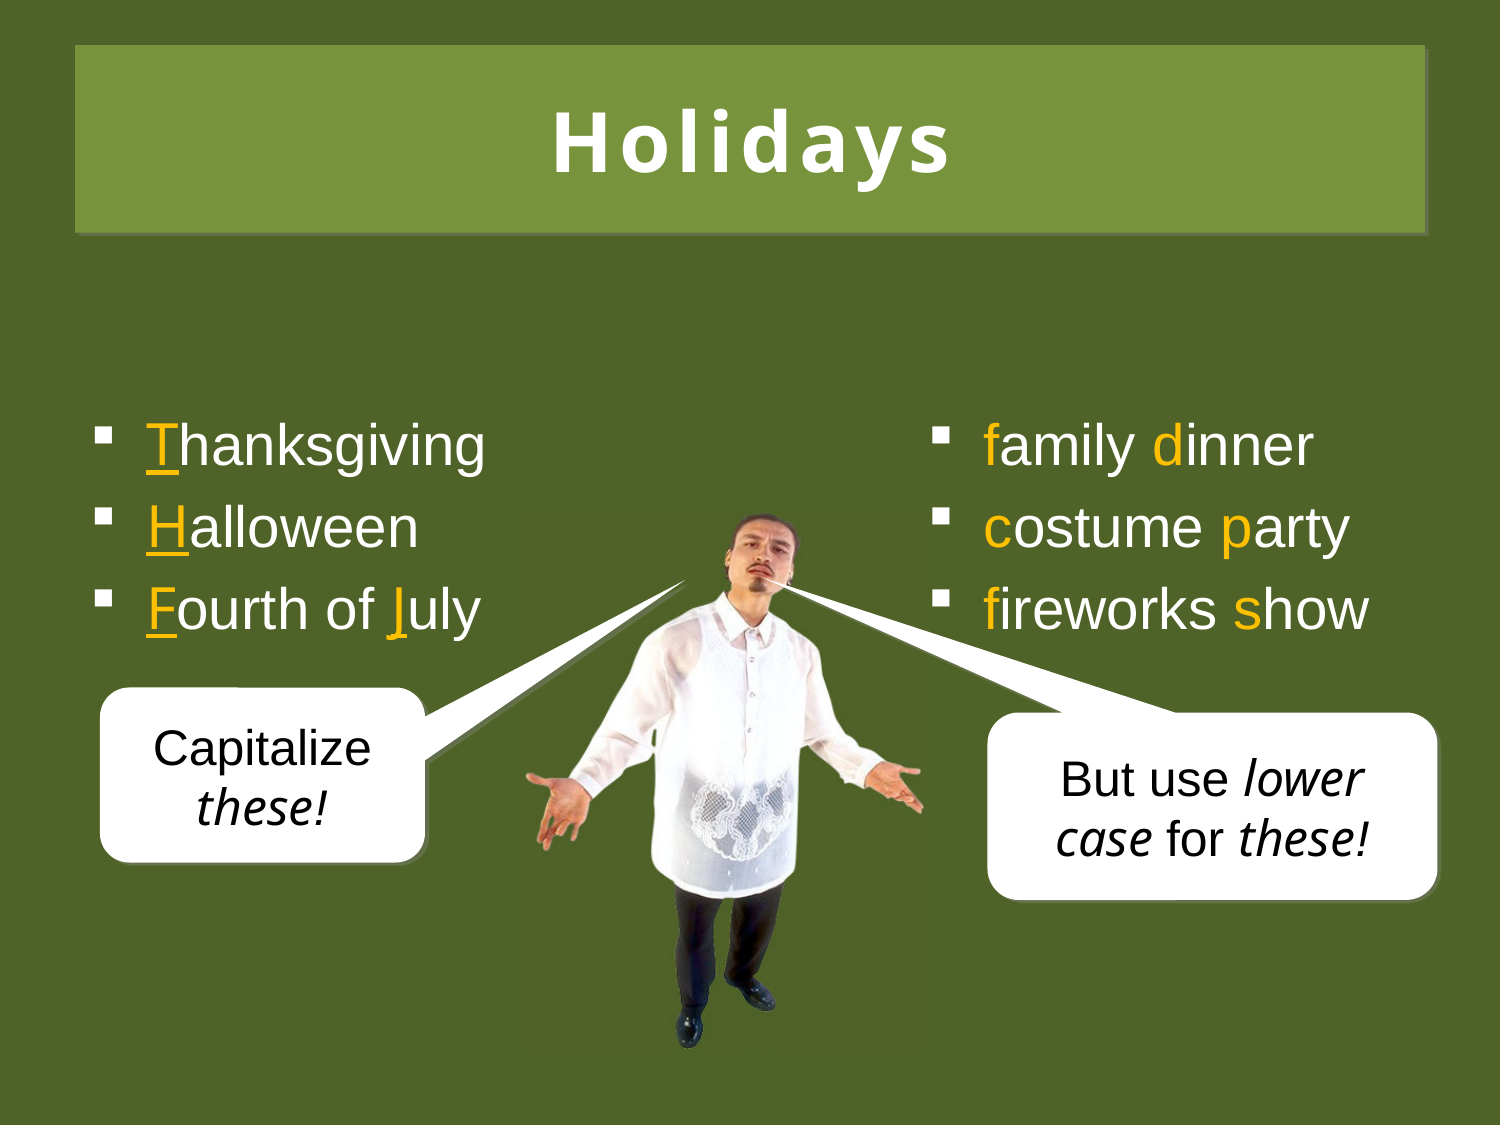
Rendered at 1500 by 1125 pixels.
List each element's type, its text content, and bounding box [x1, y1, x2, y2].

text_box Capitalize these! [99, 667, 518, 863]
title Holidays [74, 44, 1426, 233]
text_box But use lower case for these! [931, 632, 1438, 901]
picture [524, 510, 926, 1052]
list family dinner costume party fireworks show [912, 399, 1450, 925]
list Thanksgiving Halloween Fourth of July [75, 399, 563, 925]
